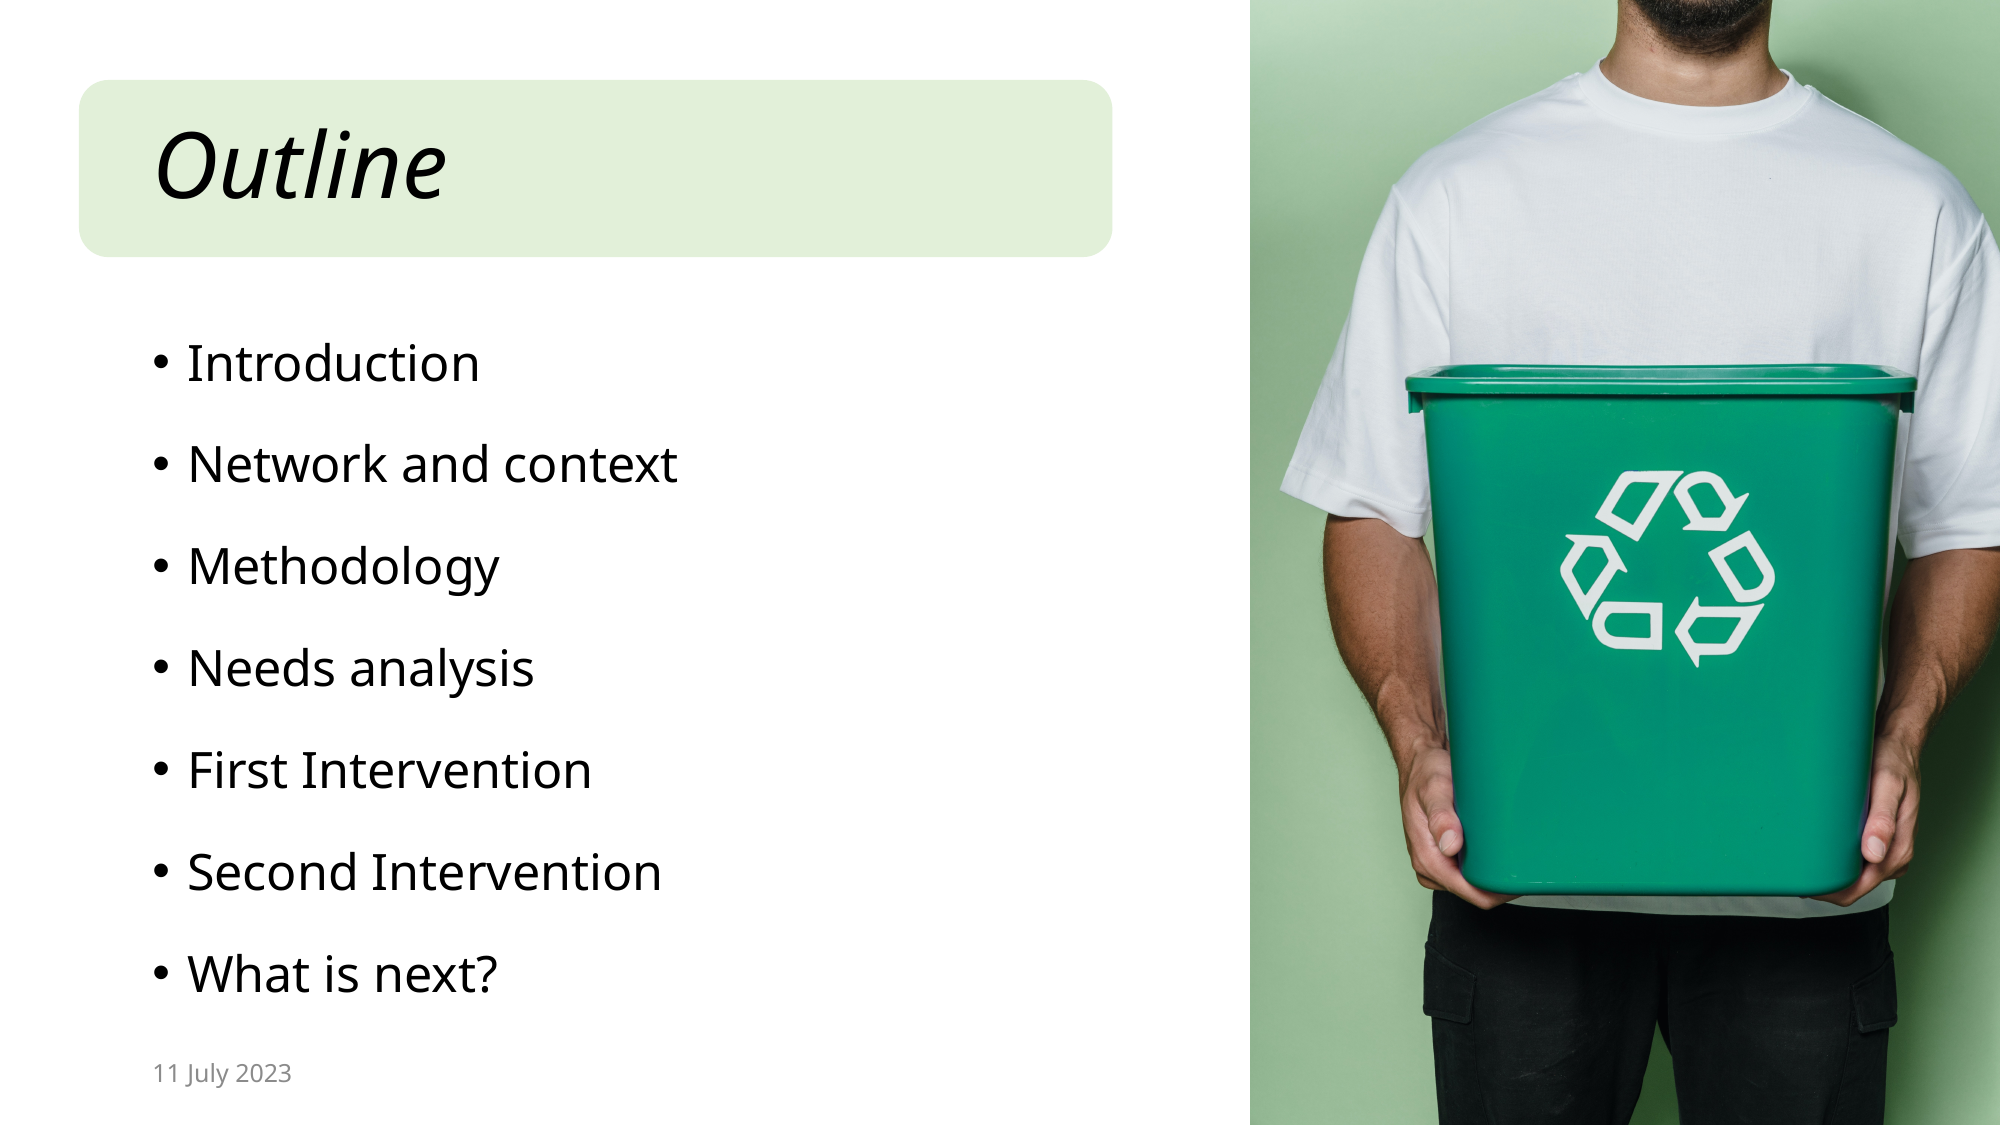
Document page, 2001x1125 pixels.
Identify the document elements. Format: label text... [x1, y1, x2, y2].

picture [1249, 0, 2000, 1125]
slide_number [137, 1042, 588, 1103]
list Introduction Network and context Methodology Needs analysis First Intervention Second Intervention What is next? [137, 299, 1249, 1014]
title Outline [137, 59, 1113, 278]
text_box [77, 78, 137, 259]
